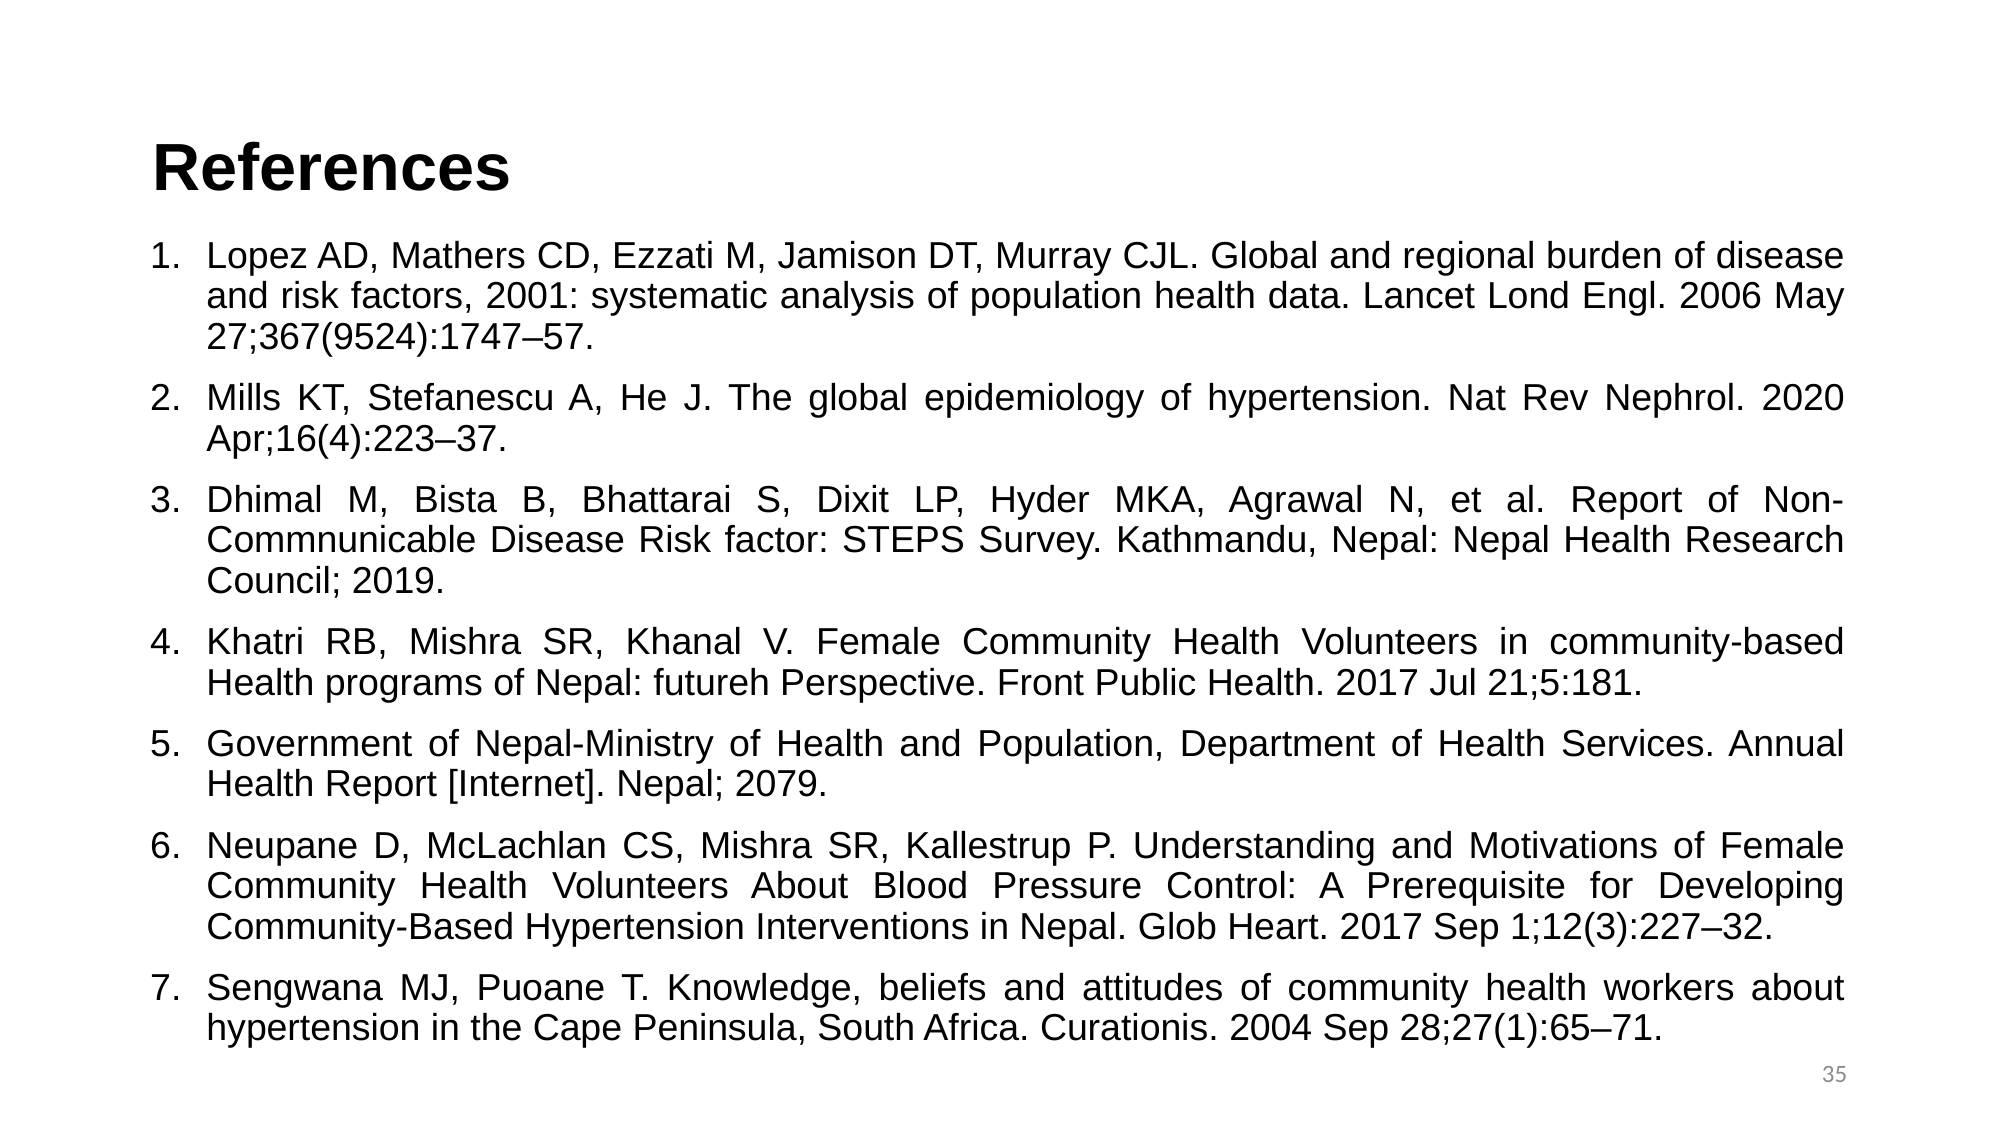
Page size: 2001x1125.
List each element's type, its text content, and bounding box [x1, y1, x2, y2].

title References [137, 59, 1863, 278]
list Lopez AD, Mathers CD, Ezzati M, Jamison DT, Murray CJL. Global and regional burden of disease and risk factors, 2001: systematic analysis of population health data. Lancet Lond Engl. 2006 May 27;367(9524):1747–57. Mills KT, Stefanescu A, He J. The global epidemiology of hypertension. Nat Rev Nephrol. 2020 Apr;16(4):223–37. Dhimal M, Bista B, Bhattarai S, Dixit LP, Hyder MKA, Agrawal N, et al. Report of Non-Commnunicable Disease Risk factor: STEPS Survey. Kathmandu, Nepal: Nepal Health Research Council; 2019. Khatri RB, Mishra SR, Khanal V. Female Community Health Volunteers in community-based Health programs of Nepal: futureh Perspective. Front Public Health. 2017 Jul 21;5:181. Government of Nepal-Ministry of Health and Population, Department of Health Services. Annual Health Report [Internet]. Nepal; 2079. Neupane D, McLachlan CS, Mishra SR, Kallestrup P. Understanding and Motivations of Female Community Health Volunteers About Blood Pressure Control: A Prerequisite for Developing Community-Based Hypertension Interventions in Nepal. Glob Heart. 2017 Sep 1;12(3):227–32. Sengwana MJ, Puoane T. Knowledge, beliefs and attitudes of community health workers about hypertension in the Cape Peninsula, South Africa. Curationis. 2004 Sep 28;27(1):65–71. [135, 228, 1861, 943]
slide_number 35 [1412, 1042, 1863, 1103]
